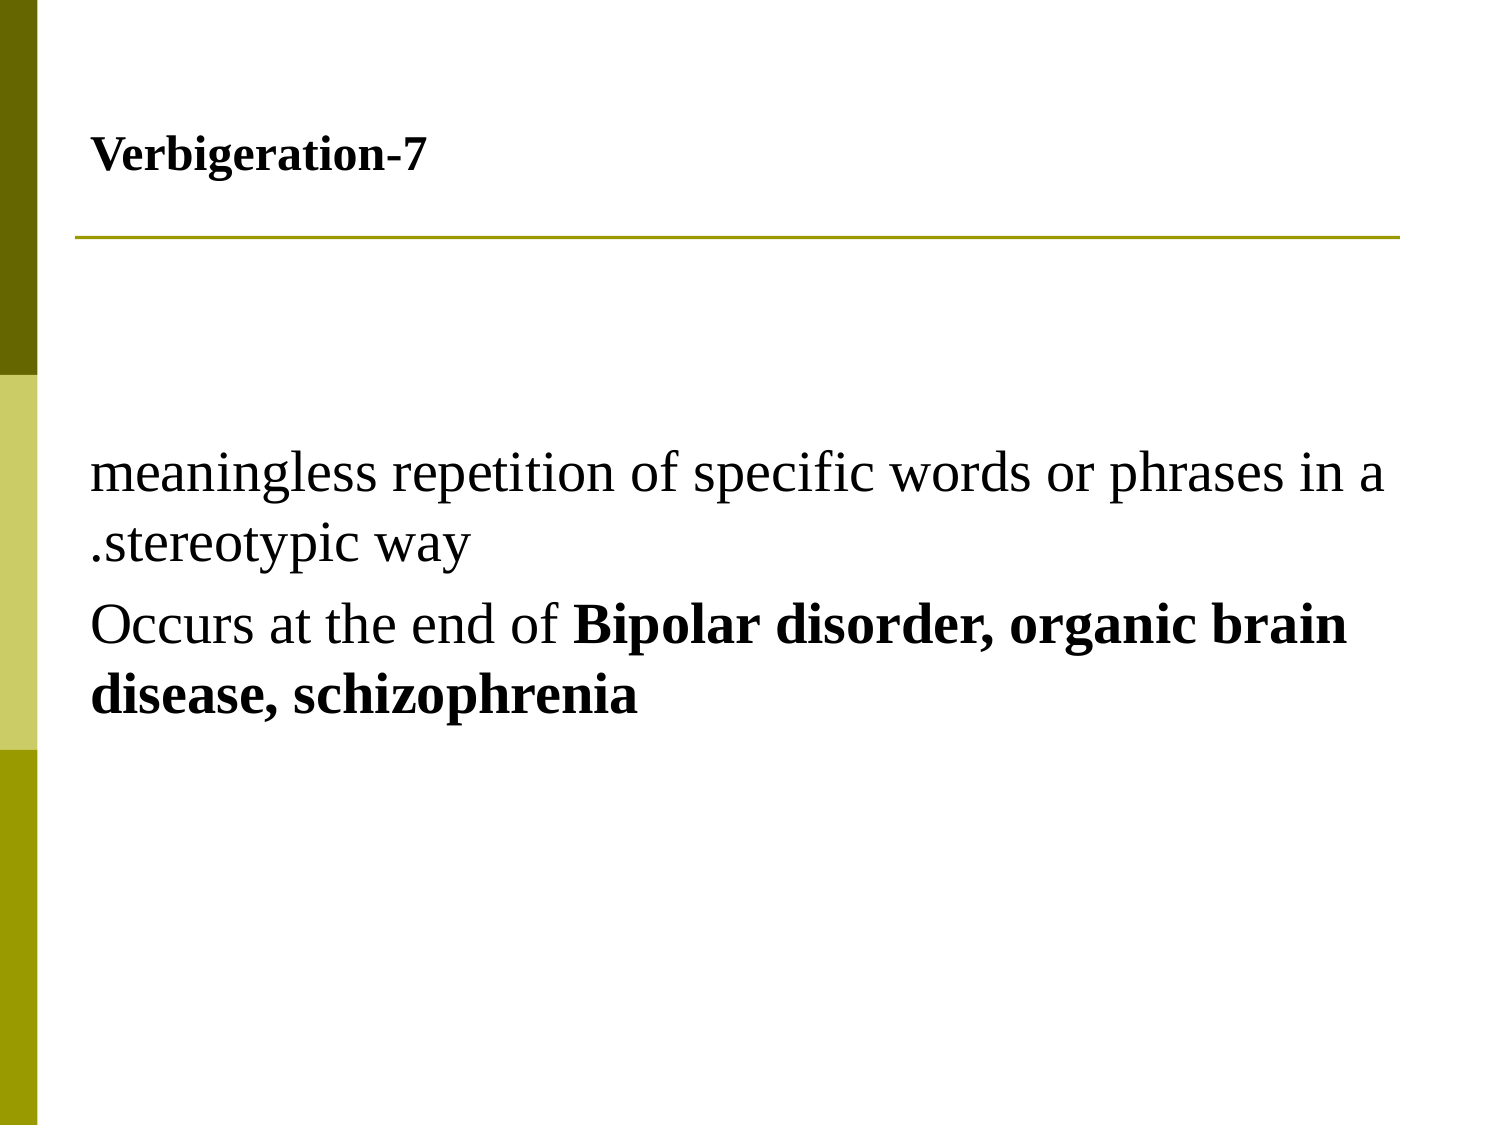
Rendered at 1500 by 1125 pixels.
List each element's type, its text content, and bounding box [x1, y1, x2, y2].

list meaningless repetition of specific words or phrases in a stereotypic way. Occurs at the end of Bipolar disorder, organic brain disease, schizophrenia [75, 262, 1425, 1006]
title 7-Verbigeration [75, 45, 1425, 188]
